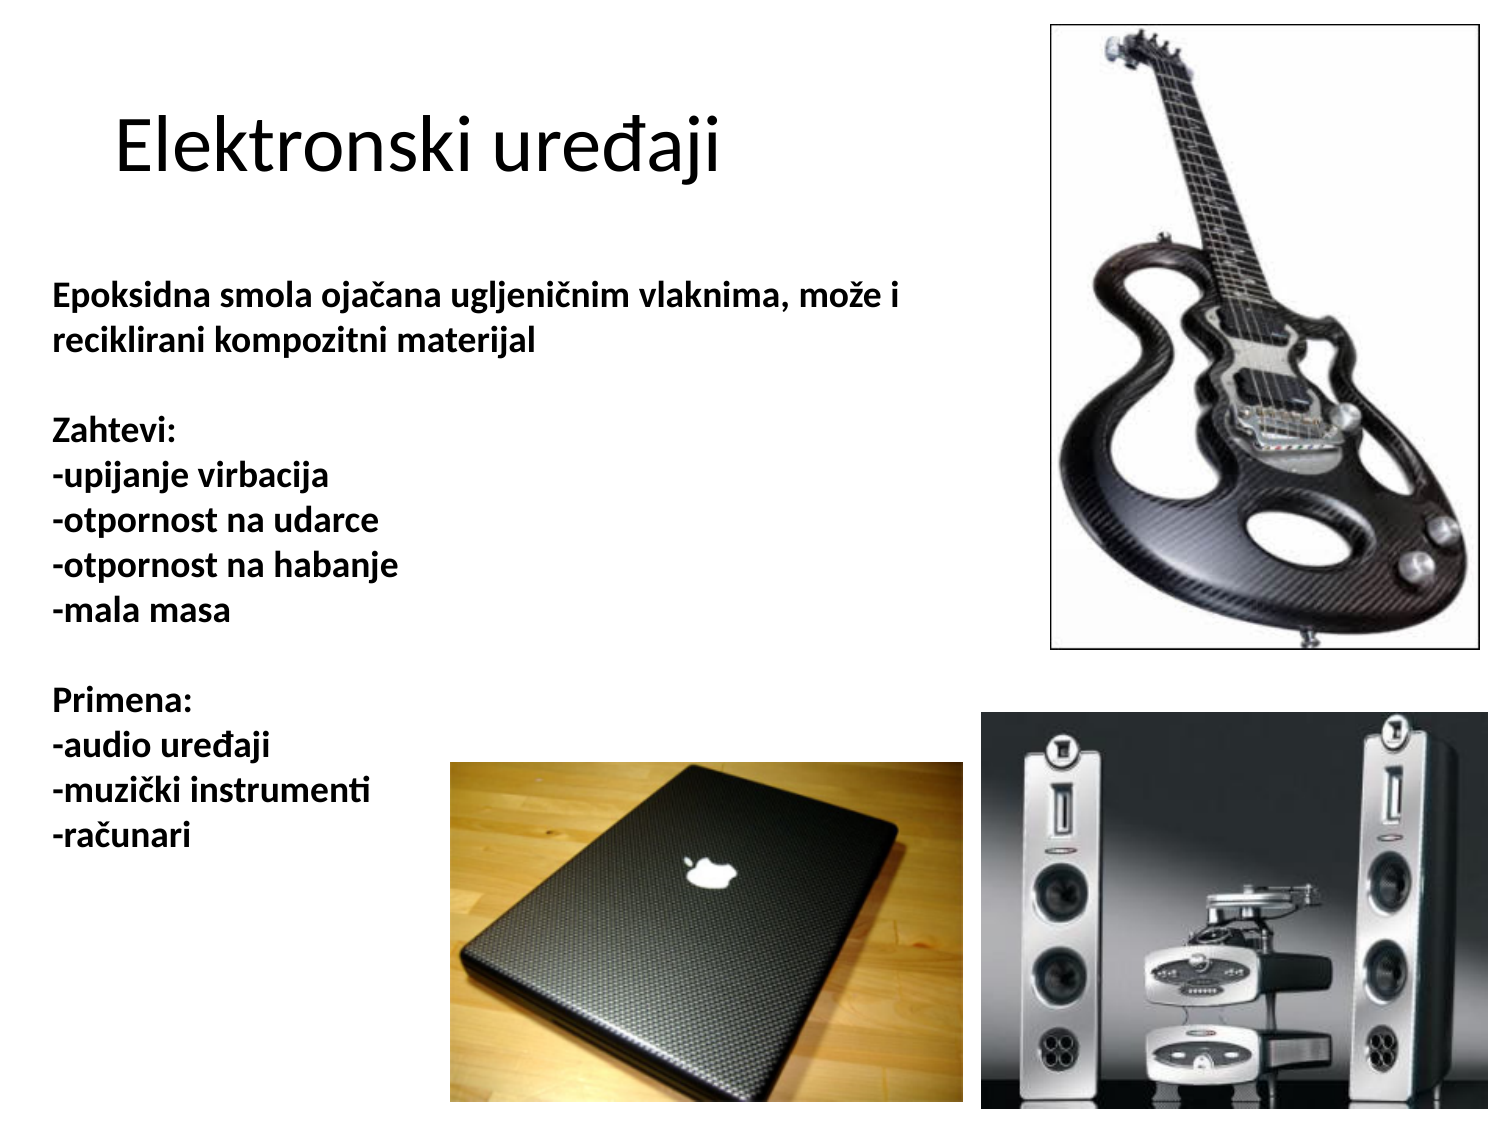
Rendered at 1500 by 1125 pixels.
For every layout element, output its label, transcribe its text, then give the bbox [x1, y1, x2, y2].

text_box Epoksidna smola ojačana ugljeničnim vlaknima, može i reciklirani kompozitni materijal Zahtevi: -upijanje virbacija -otpornost na udarce -otpornost na habanje -mala masa Primena: -audio uređaji -muzički instrumenti -računari [37, 262, 963, 863]
picture [449, 762, 963, 1102]
title Elektronski uređaji [75, 45, 763, 233]
picture [1049, 24, 1480, 651]
picture [981, 712, 1488, 1110]
